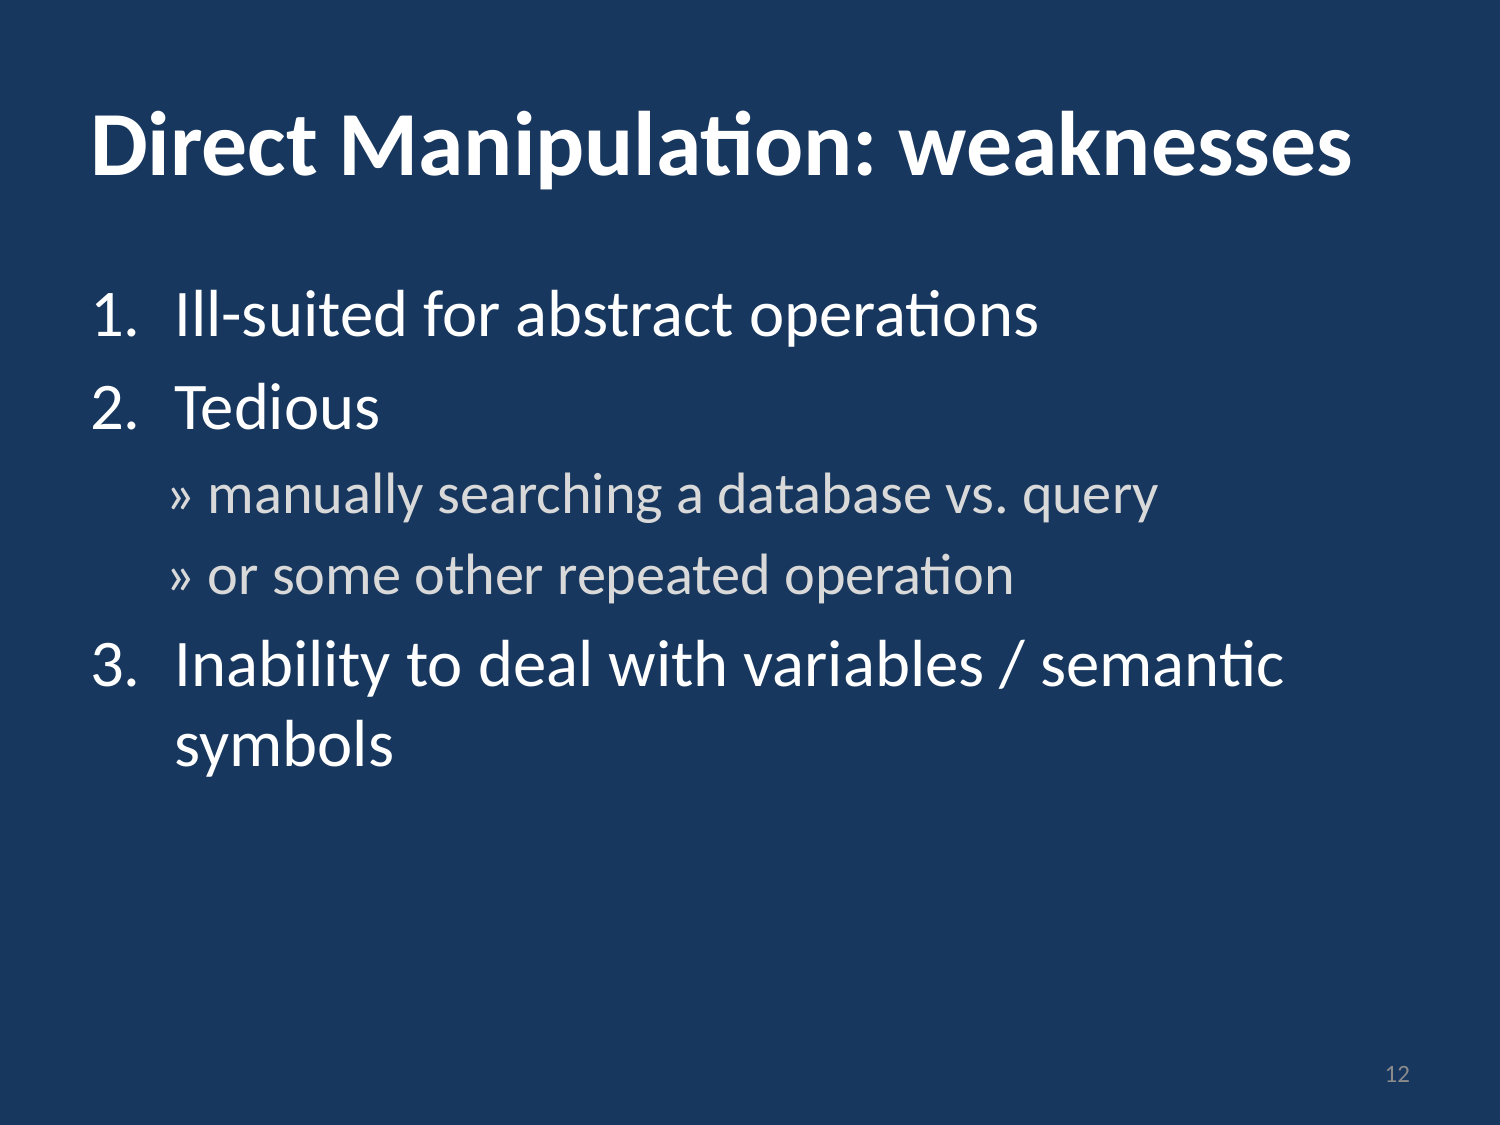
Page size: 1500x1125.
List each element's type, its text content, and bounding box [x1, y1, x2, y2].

slide_number 12 [1074, 1042, 1425, 1103]
list Ill-suited for abstract operations Tedious » manually searching a database vs. query » or some other repeated operation Inability to deal with variables / semantic symbols [75, 262, 1425, 1005]
title Direct Manipulation: weaknesses [75, 45, 1425, 233]
